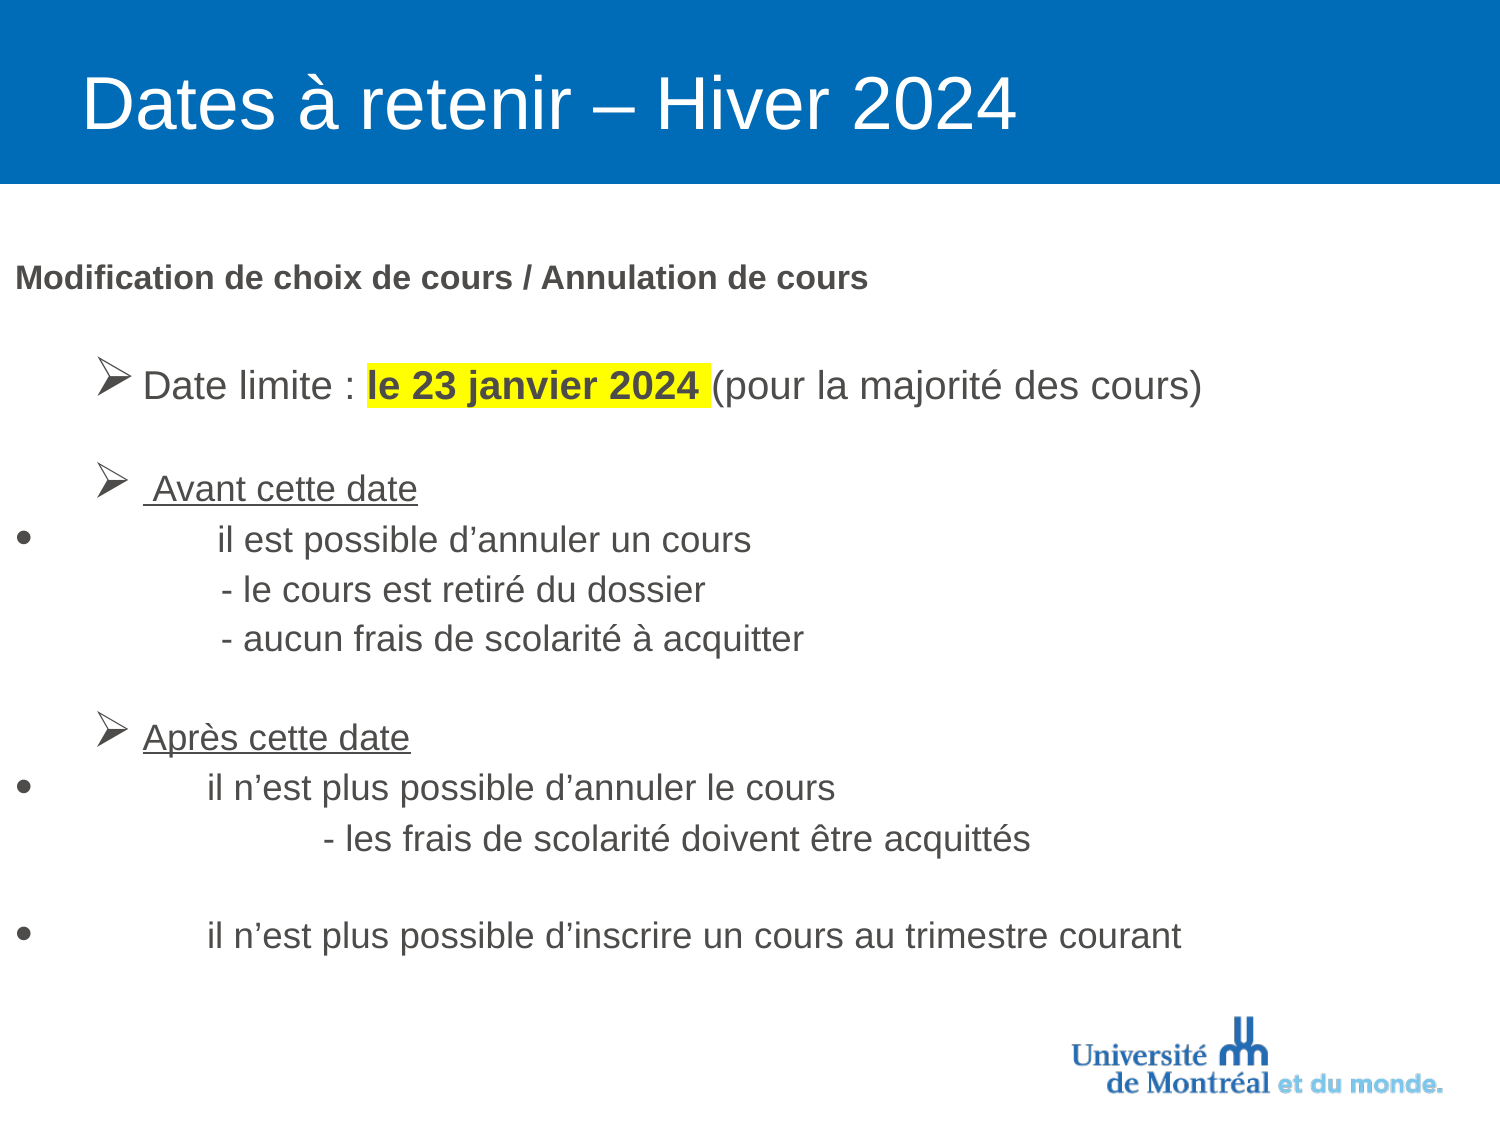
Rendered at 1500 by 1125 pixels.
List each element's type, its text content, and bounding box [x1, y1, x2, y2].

list Modification de choix de cours / Annulation de cours Date limite : le 23 janvier 2024 (pour la majorité des cours) Avant cette date il est possible d’annuler un cours - le cours est retiré du dossier - aucun frais de scolarité à acquitter Après cette date il n’est plus possible d’annuler le cours - les frais de scolarité doivent être acquittés il n’est plus possible d’inscrire un cours au trimestre courant [0, 214, 1500, 1012]
picture [1021, 1012, 1500, 1125]
title Dates à retenir – Hiver 2024 [66, 31, 1434, 180]
